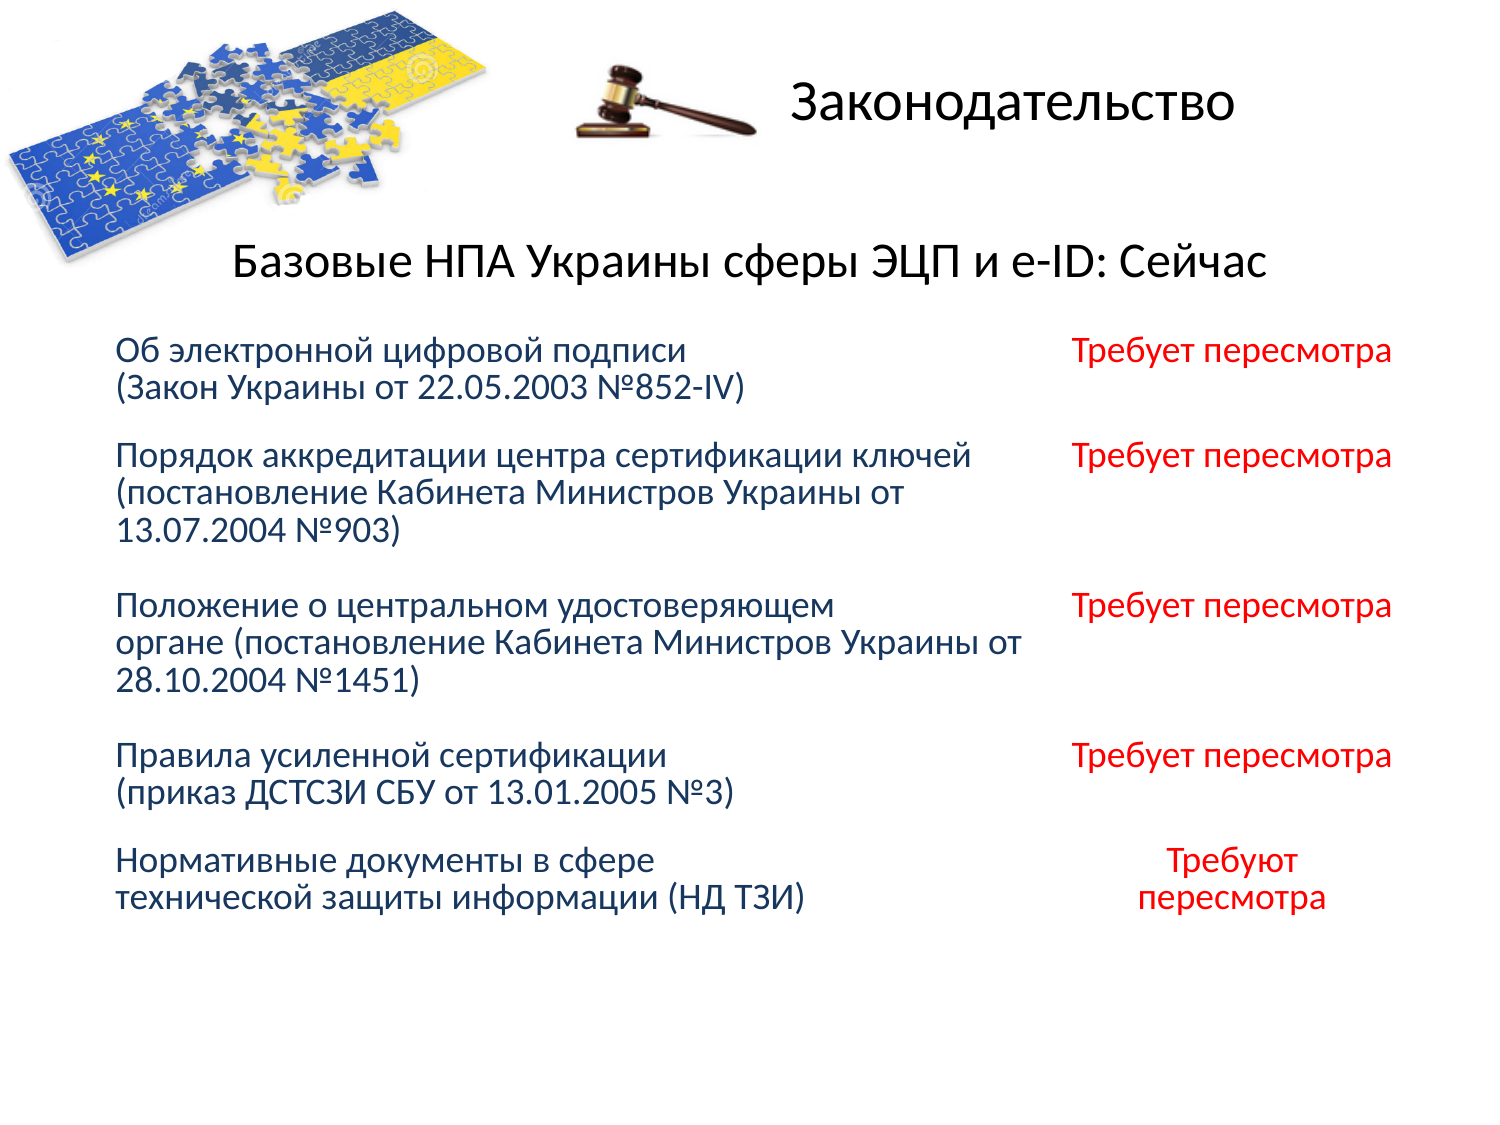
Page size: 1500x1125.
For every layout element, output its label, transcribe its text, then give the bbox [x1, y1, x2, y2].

table_cell Требуют пересмотра [1045, 837, 1419, 987]
table_cell Порядок аккредитации центра сертификации ключей (постановление Кабинета Министров Украины от 13.07.2004 №903) [100, 431, 1045, 581]
table_header Требует пересмотра [1045, 326, 1419, 431]
picture [4, 0, 496, 268]
table_cell Требует пересмотра [1045, 431, 1419, 581]
table_header Об электронной цифровой подписи (Закон Украины от 22.05.2003 №852-IV) [100, 326, 1045, 431]
table_cell Требует пересмотра [1045, 731, 1419, 837]
table_cell Положение о центральном удостоверяющем органе (постановление Кабинета Министров Украины от 28.10.2004 №1451) [100, 581, 1045, 731]
text_box Базовые НПА Украины сферы ЭЦП и e-ID: Сейчас [0, 219, 1500, 295]
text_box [570, 0, 1255, 197]
table_cell Правила усиленной сертификации (приказ ДСТСЗИ СБУ от 13.01.2005 №3) [100, 731, 1045, 837]
table_cell Нормативные документы в сфере технической защиты информации (НД ТЗИ) [100, 837, 1045, 987]
table_cell Требует пересмотра [1045, 581, 1419, 731]
